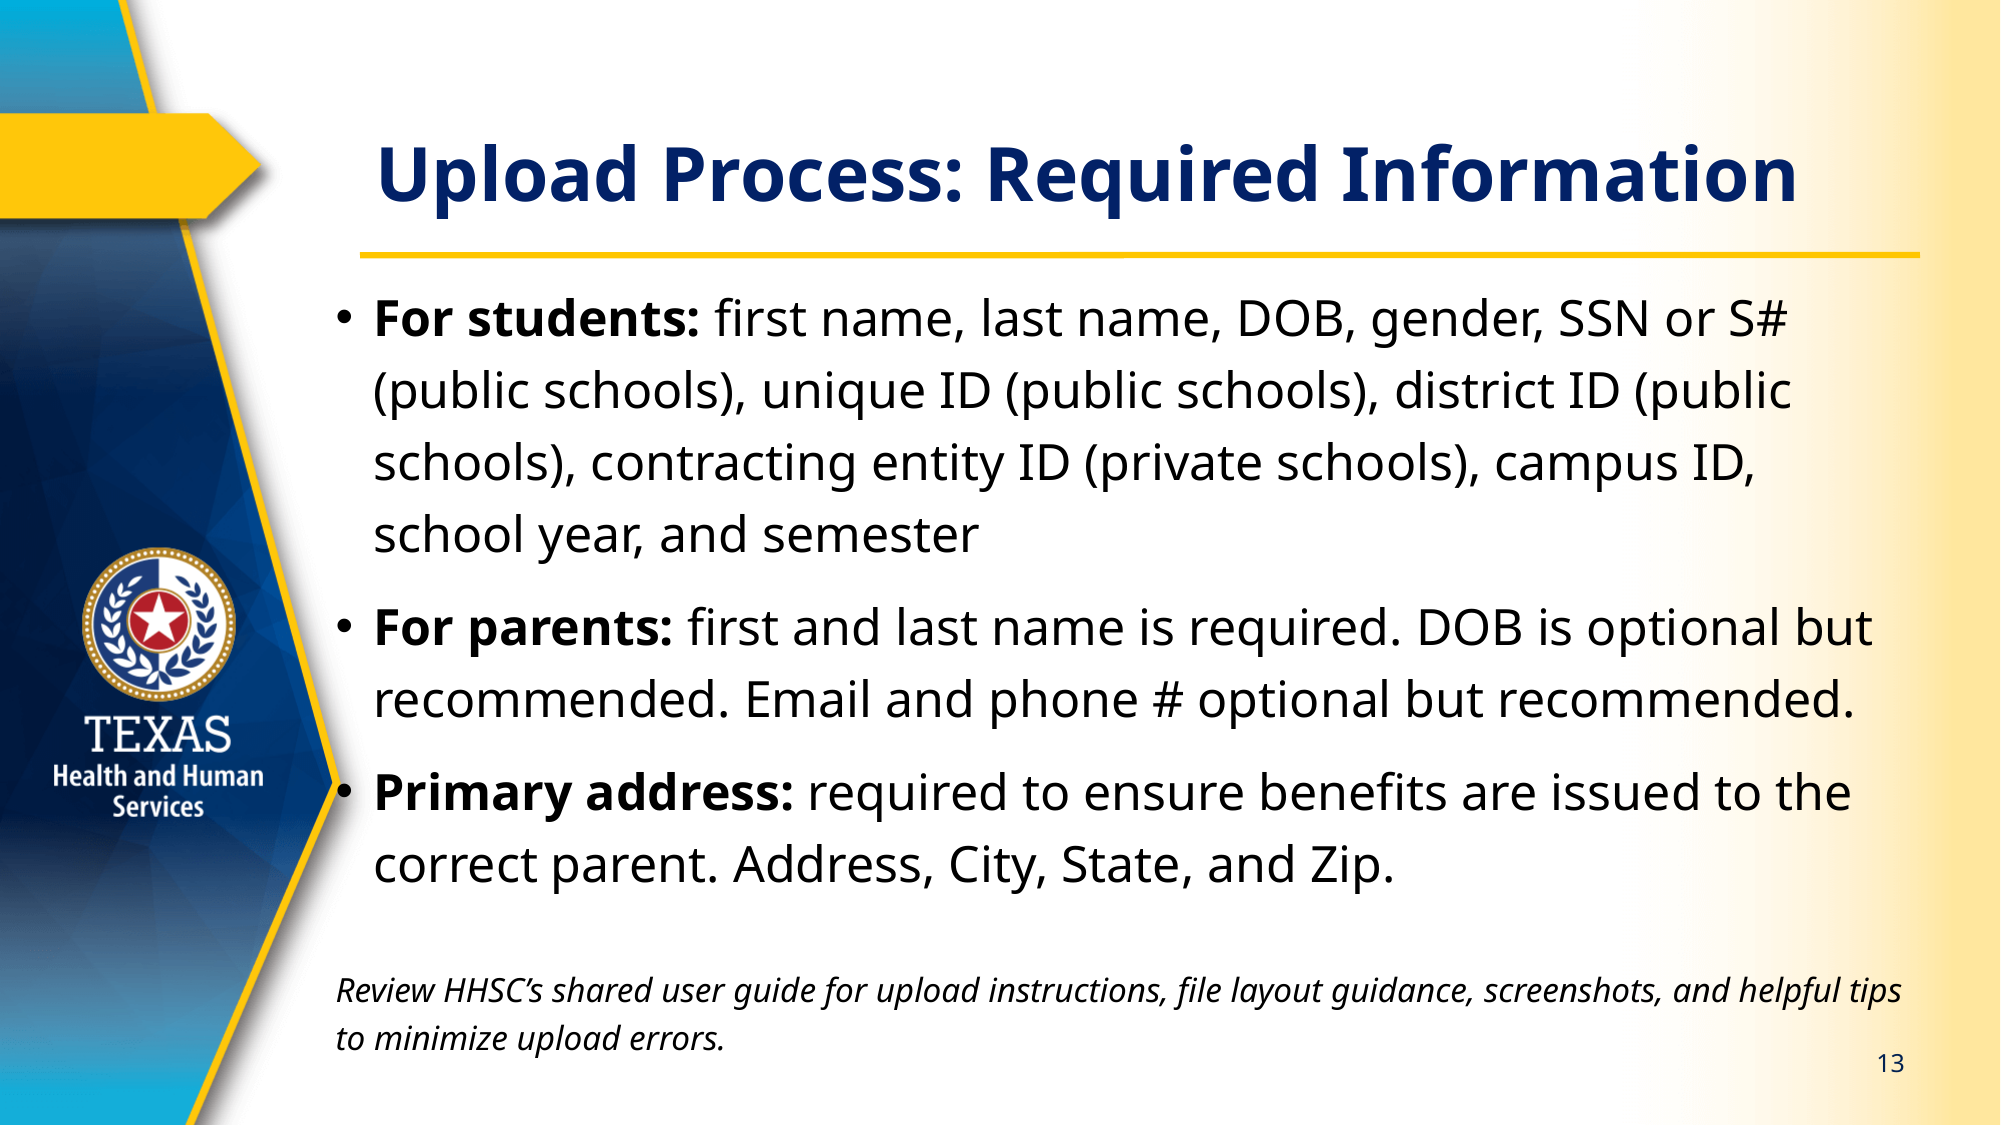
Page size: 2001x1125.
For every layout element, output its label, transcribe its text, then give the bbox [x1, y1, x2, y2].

list For students: first name, last name, DOB, gender, SSN or S# (public schools), unique ID (public schools), district ID (public schools), contracting entity ID (private schools), campus ID, school year, and semester For parents: first and last name is required. DOB is optional but recommended. Email and phone # optional but recommended. Primary address: required to ensure benefits are issued to the correct parent. Address, City, State, and Zip. Review HHSC’s shared user guide for upload instructions, file layout guidance, screenshots, and helpful tips to minimize upload errors. [320, 267, 1920, 1095]
slide_number 13 [1770, 1035, 1920, 1095]
picture [0, 0, 2001, 1125]
title Upload Process: Required Information [360, 45, 1920, 225]
